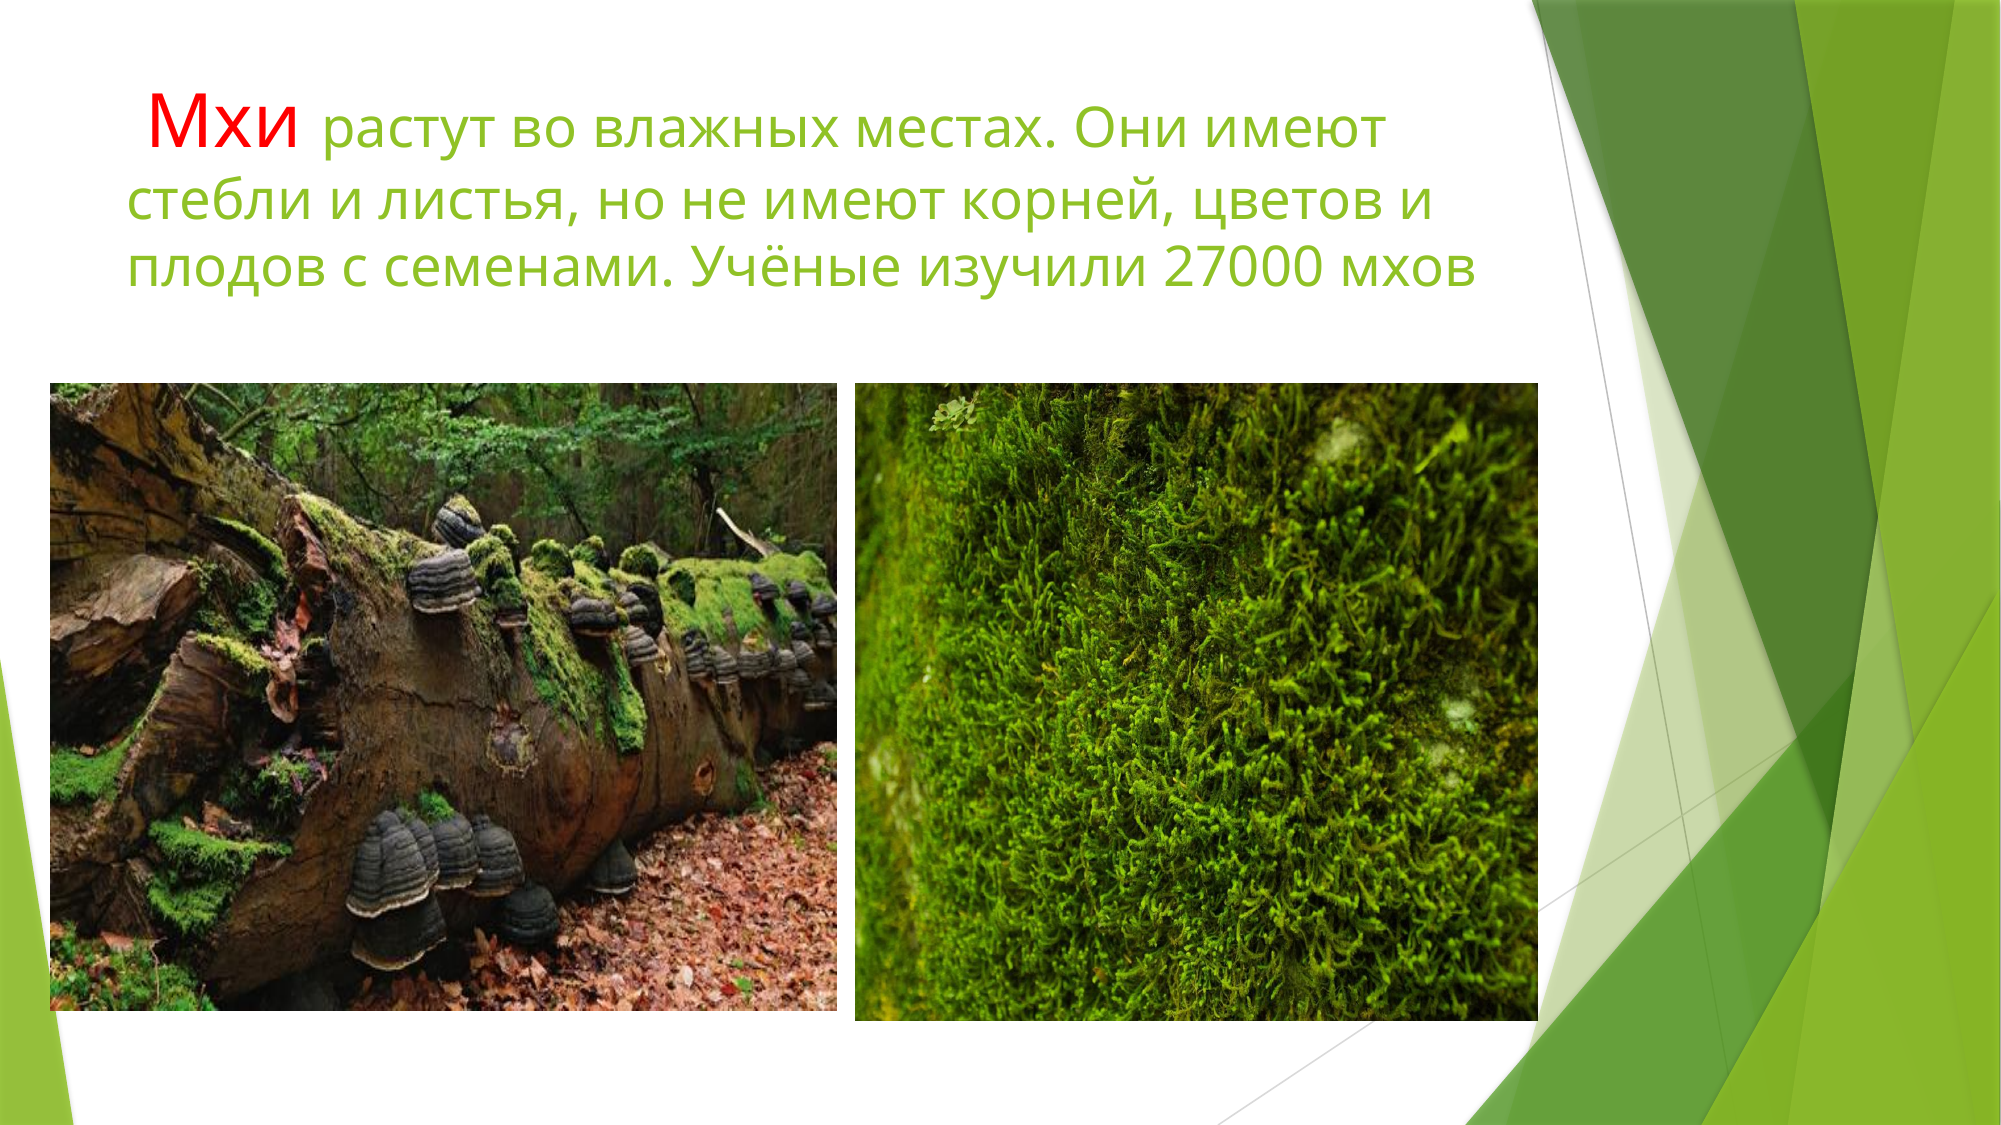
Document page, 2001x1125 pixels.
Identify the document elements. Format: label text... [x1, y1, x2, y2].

title Мхи растут во влажных местах. Они имеют стебли и листья, но не имеют корней, цветов и плодов с семенами. Учёные изучили 27000 мхов [111, 65, 1522, 317]
picture [50, 383, 838, 1011]
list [855, 383, 1539, 1022]
